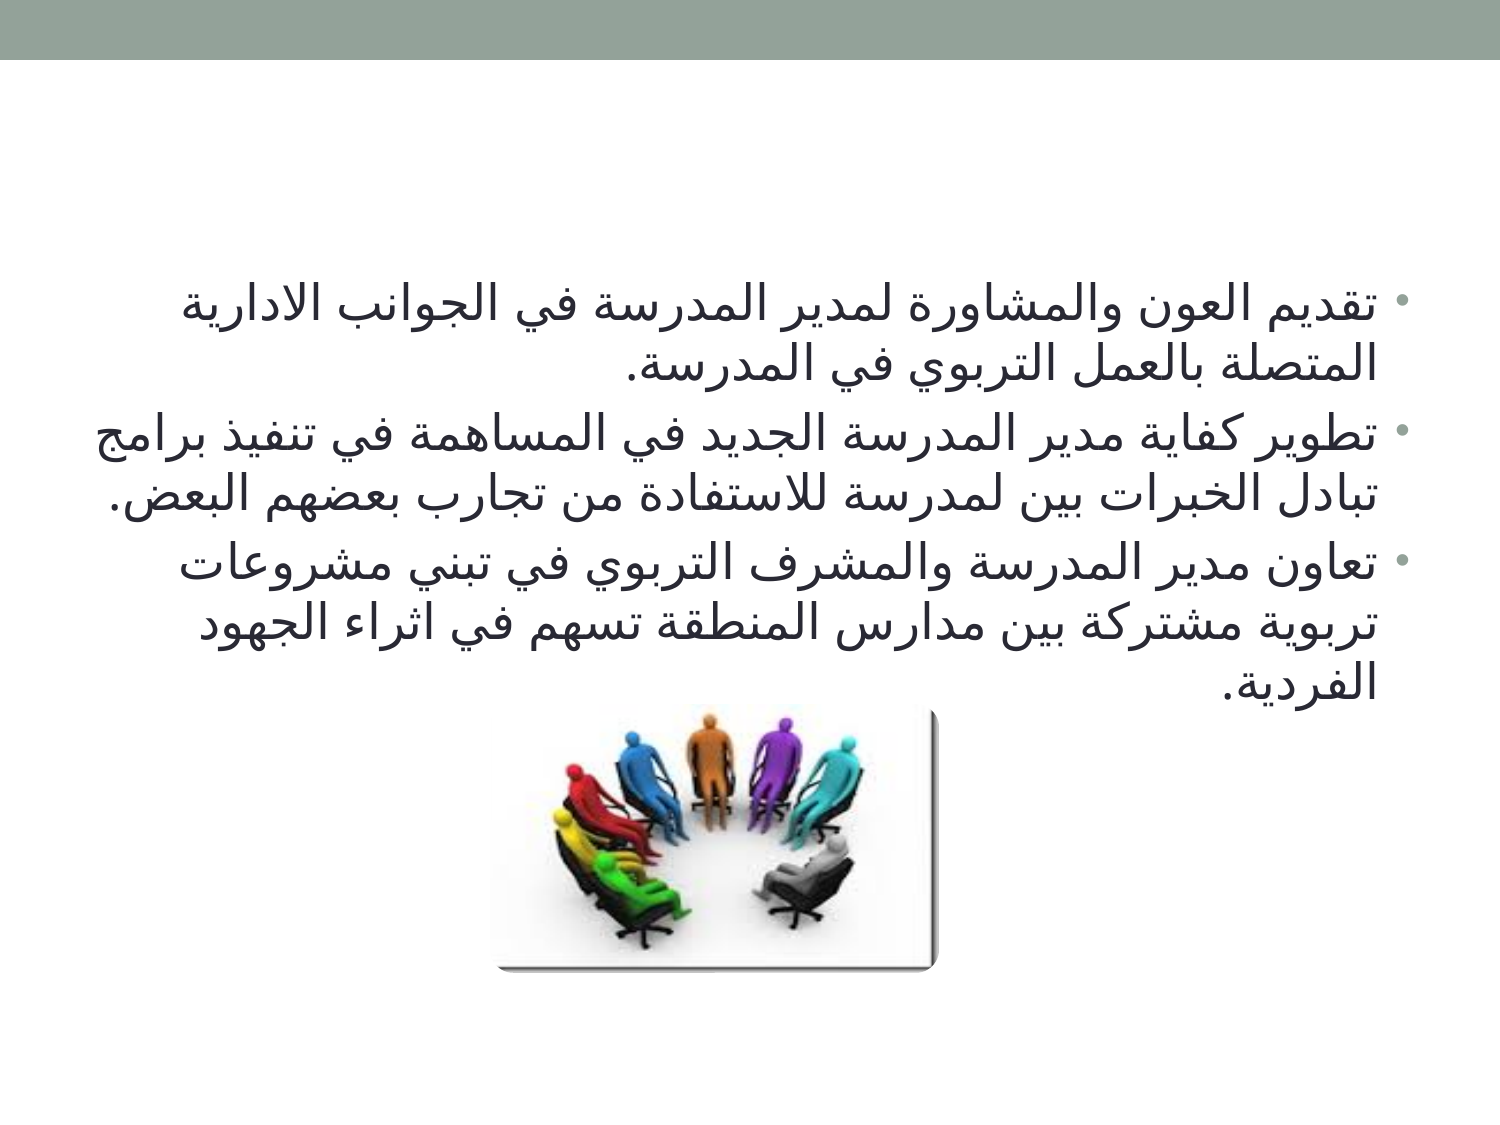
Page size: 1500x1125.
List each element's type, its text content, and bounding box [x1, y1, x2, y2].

picture [489, 703, 940, 973]
list تقديم العون والمشاورة لمدير المدرسة في الجوانب الادارية المتصلة بالعمل التربوي في المدرسة. تطوير كفاية مدير المدرسة الجديد في المساهمة في تنفيذ برامج تبادل الخبرات بين لمدرسة للاستفادة من تجارب بعضهم البعض. تعاون مدير المدرسة والمشرف التربوي في تبني مشروعات تربوية مشتركة بين مدارس المنطقة تسهم في اثراء الجهود الفردية. [75, 262, 1425, 1063]
